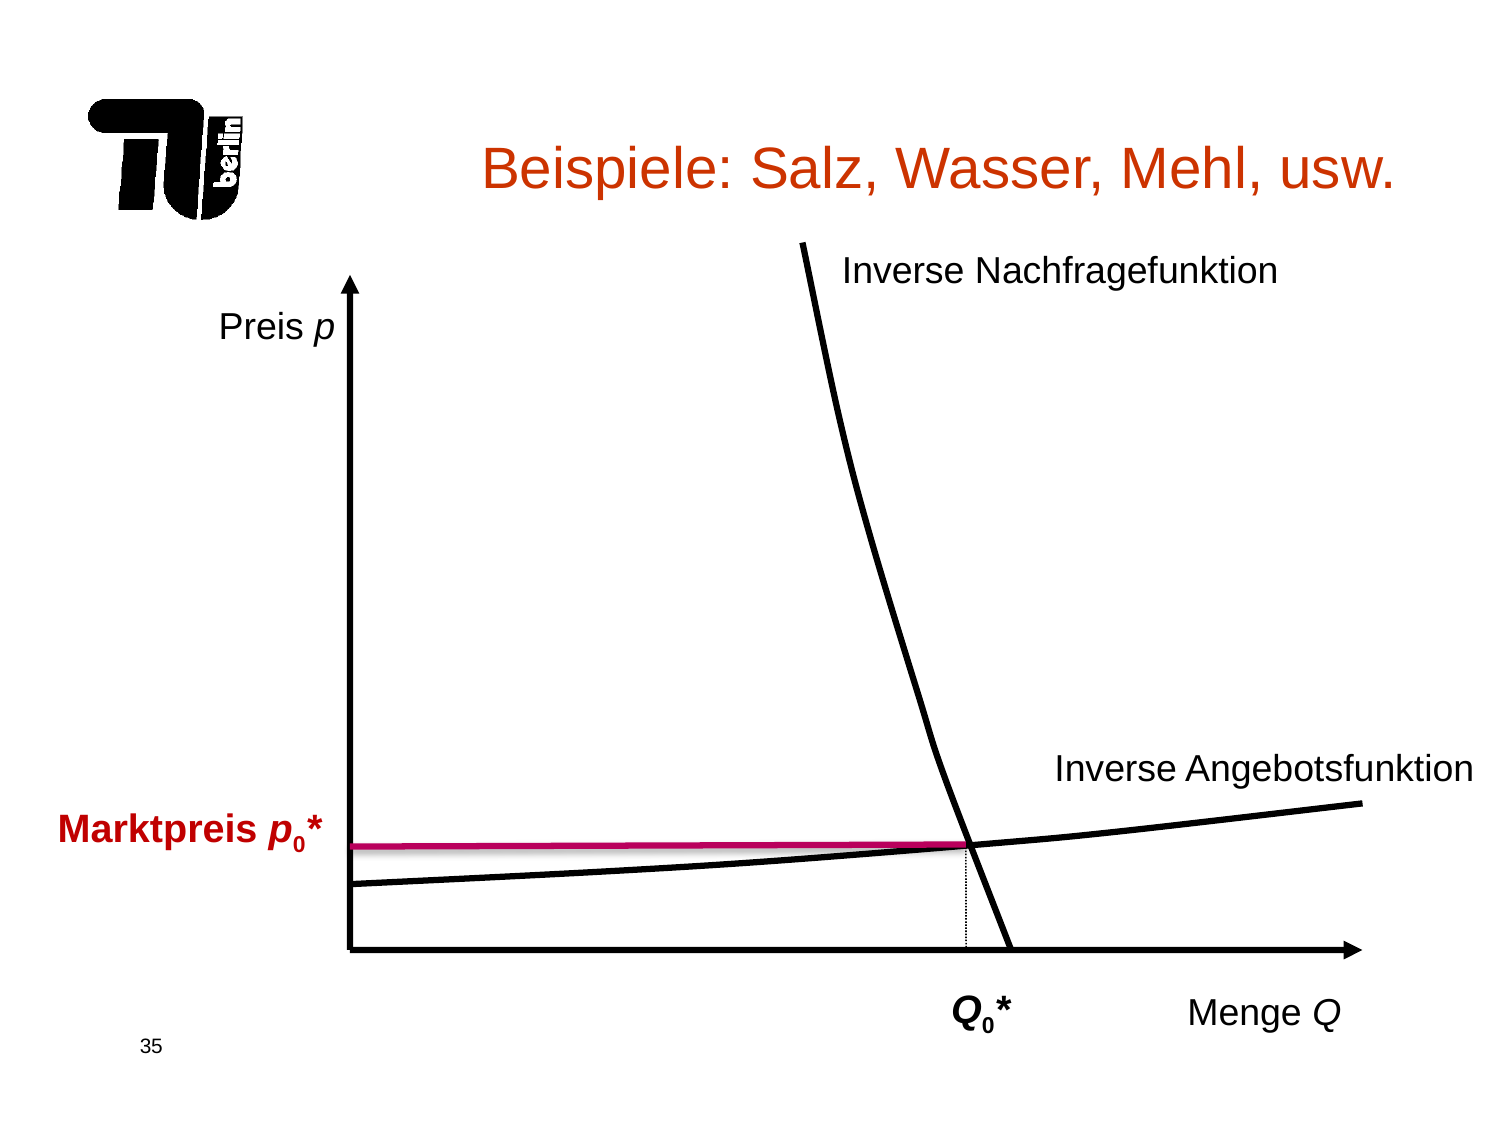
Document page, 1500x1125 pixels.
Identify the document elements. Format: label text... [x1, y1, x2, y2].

text_box Menge Q [1187, 987, 1342, 1033]
text_box [891, 825, 1177, 846]
text_box [802, 242, 977, 834]
title Beispiele: Salz, Wasser, Mehl, usw. [312, 62, 1413, 209]
text_box [351, 858, 813, 885]
text_box [349, 943, 1363, 957]
text_box [343, 274, 357, 843]
text_box Inverse Nachfragefunktion [841, 245, 1279, 326]
text_box Inverse Angebotsfunktion [1054, 744, 1475, 825]
picture [88, 99, 243, 220]
text_box Preis p [218, 302, 347, 348]
text_box [349, 841, 966, 850]
text_box [970, 845, 1011, 949]
text_box Q0* [951, 984, 1011, 1039]
text_box Marktpreis p0* [57, 803, 322, 858]
